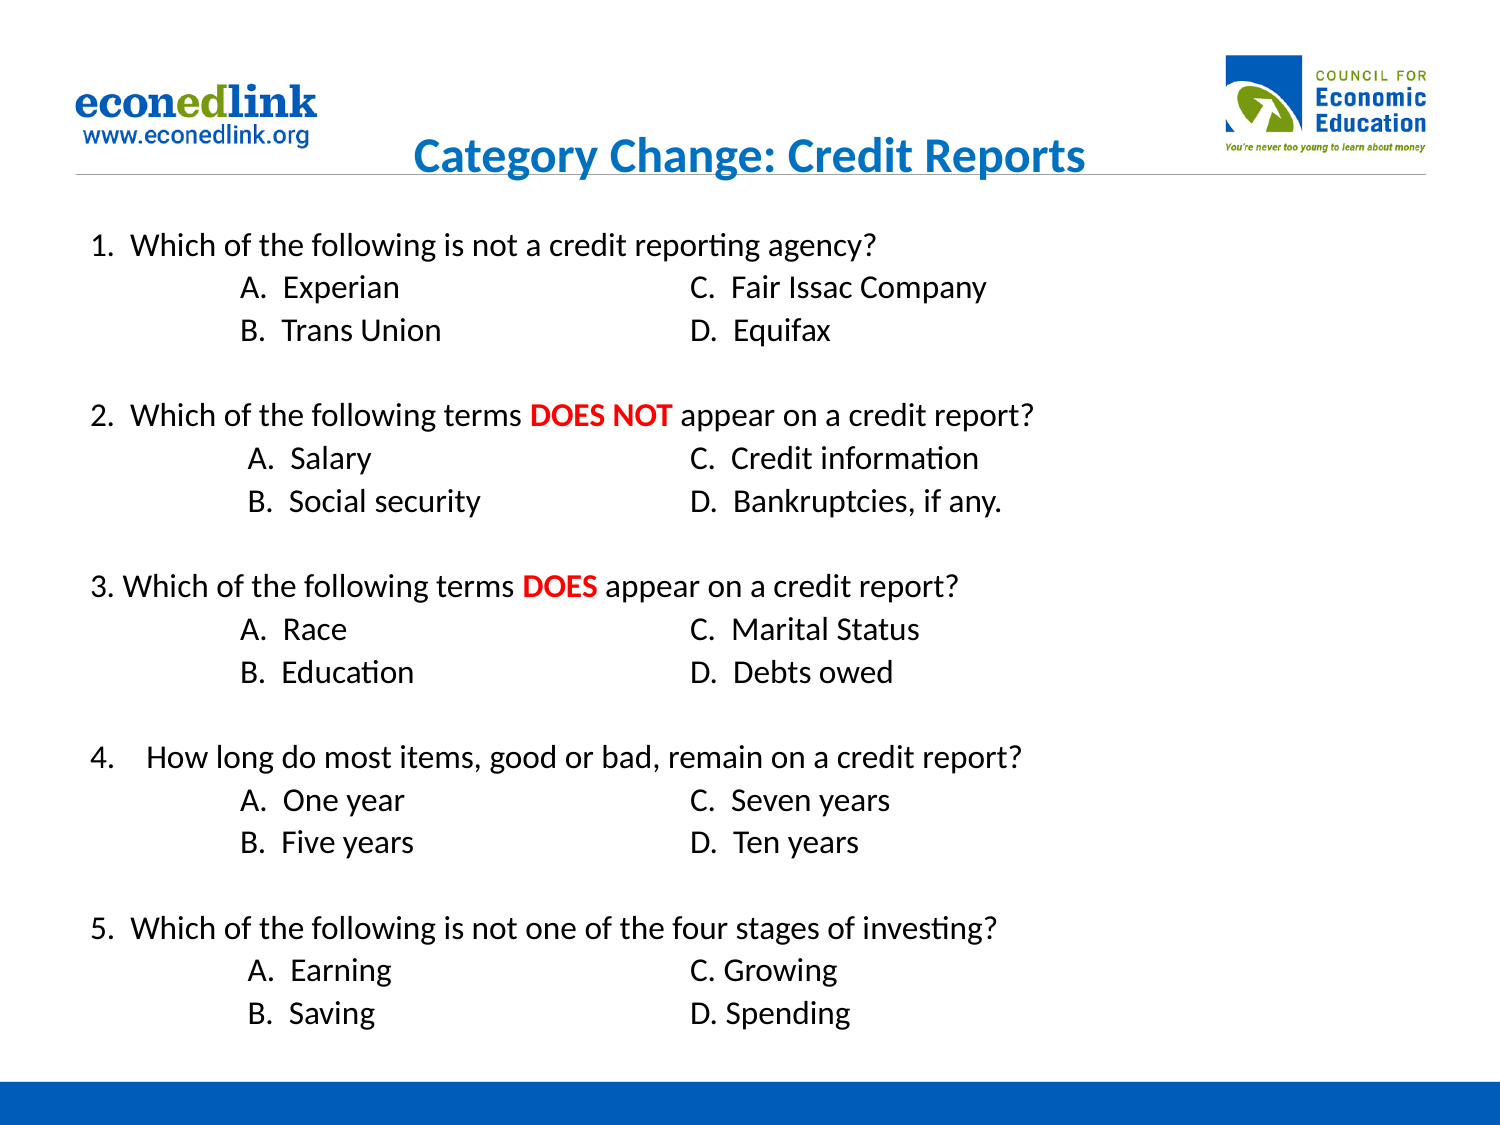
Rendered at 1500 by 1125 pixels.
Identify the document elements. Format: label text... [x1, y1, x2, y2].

picture [0, 0, 1500, 1125]
title Category Change: Credit Reports [75, 83, 1425, 93]
list 1. Which of the following is not a credit reporting agency? A. Experian C. Fair Issac Company B. Trans Union D. Equifax 2. Which of the following terms DOES NOT appear on a credit report? A. Salary C. Credit information B. Social security D. Bankruptcies, if any. 3. Which of the following terms DOES appear on a credit report? A. Race C. Marital Status B. Education D. Debts owed How long do most items, good or bad, remain on a credit report? A. One year C. Seven years B. Five years D. Ten years 5. Which of the following is not one of the four stages of investing? A. Earning C. Growing B. Saving D. Spending [75, 212, 1425, 1075]
